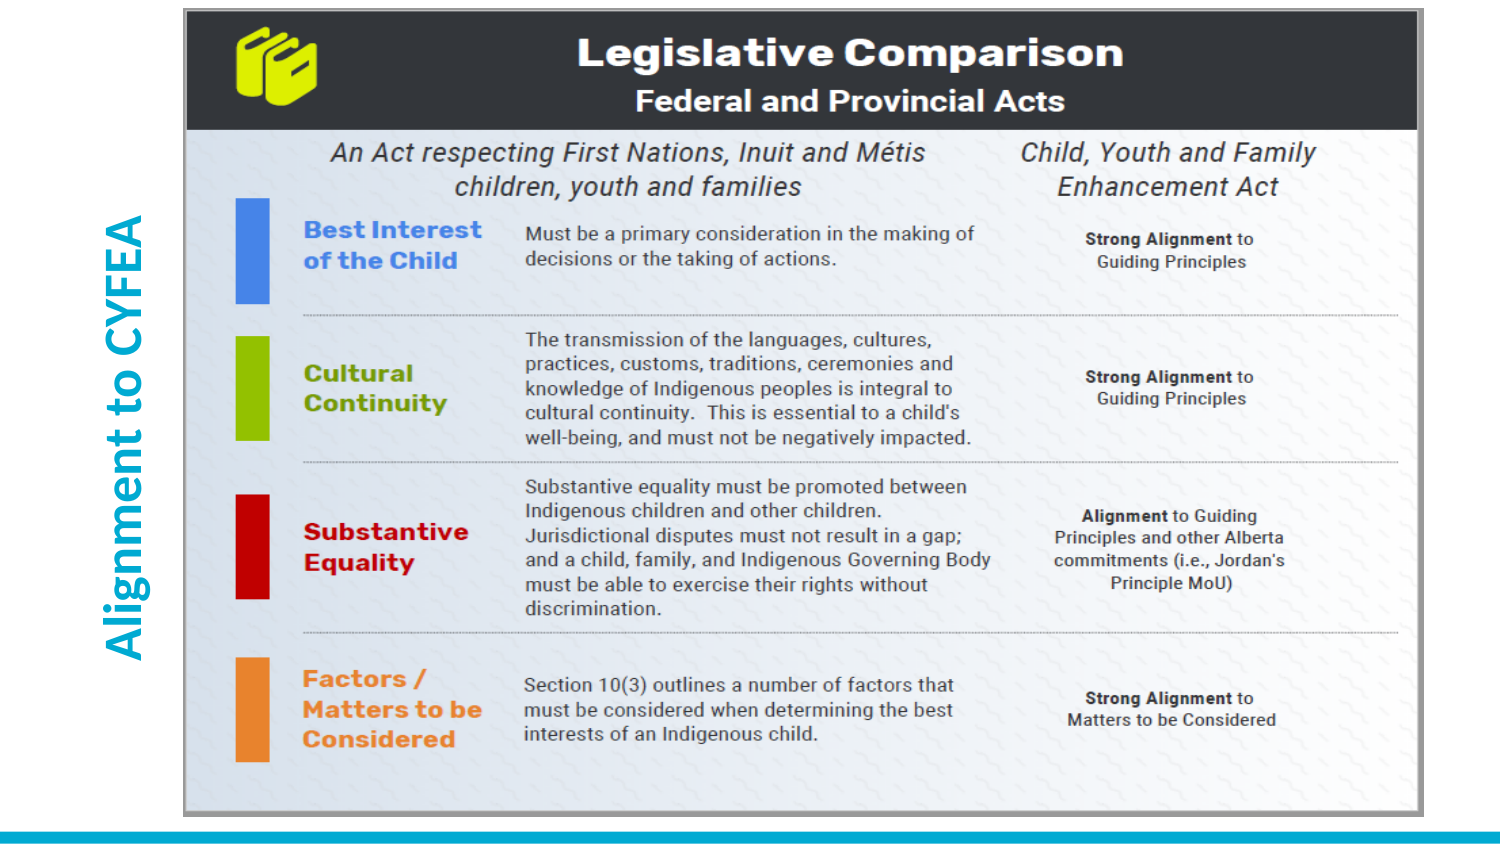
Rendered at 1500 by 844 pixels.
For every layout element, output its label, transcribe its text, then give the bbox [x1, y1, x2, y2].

text_box Alignment to CYFEA [71, 80, 168, 797]
picture [182, 8, 1424, 818]
